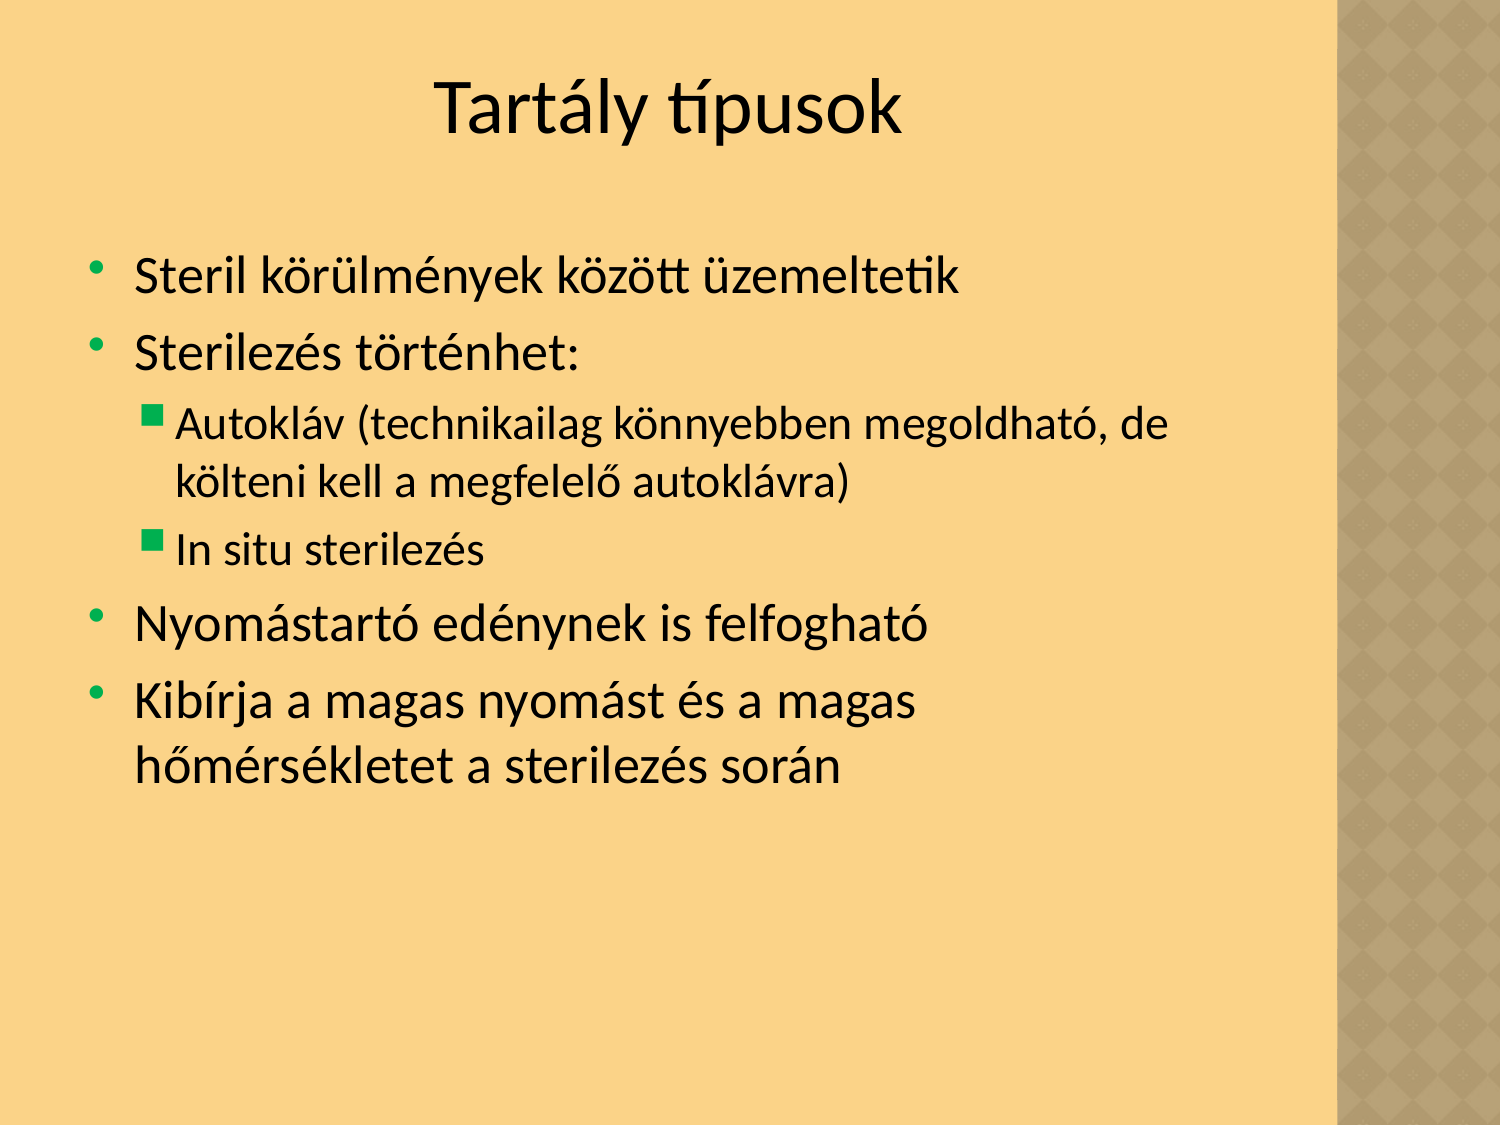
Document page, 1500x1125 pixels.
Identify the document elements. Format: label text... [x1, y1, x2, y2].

list Steril körülmények között üzemeltetik Sterilezés történhet: Autokláv (technikailag könnyebben megoldható, de költeni kell a megfelelő autoklávra) In situ sterilezés Nyomástartó edénynek is felfogható Kibírja a magas nyomást és a magas hőmérsékletet a sterilezés során [75, 231, 1263, 1059]
title Tartály típusok [75, 52, 1263, 149]
